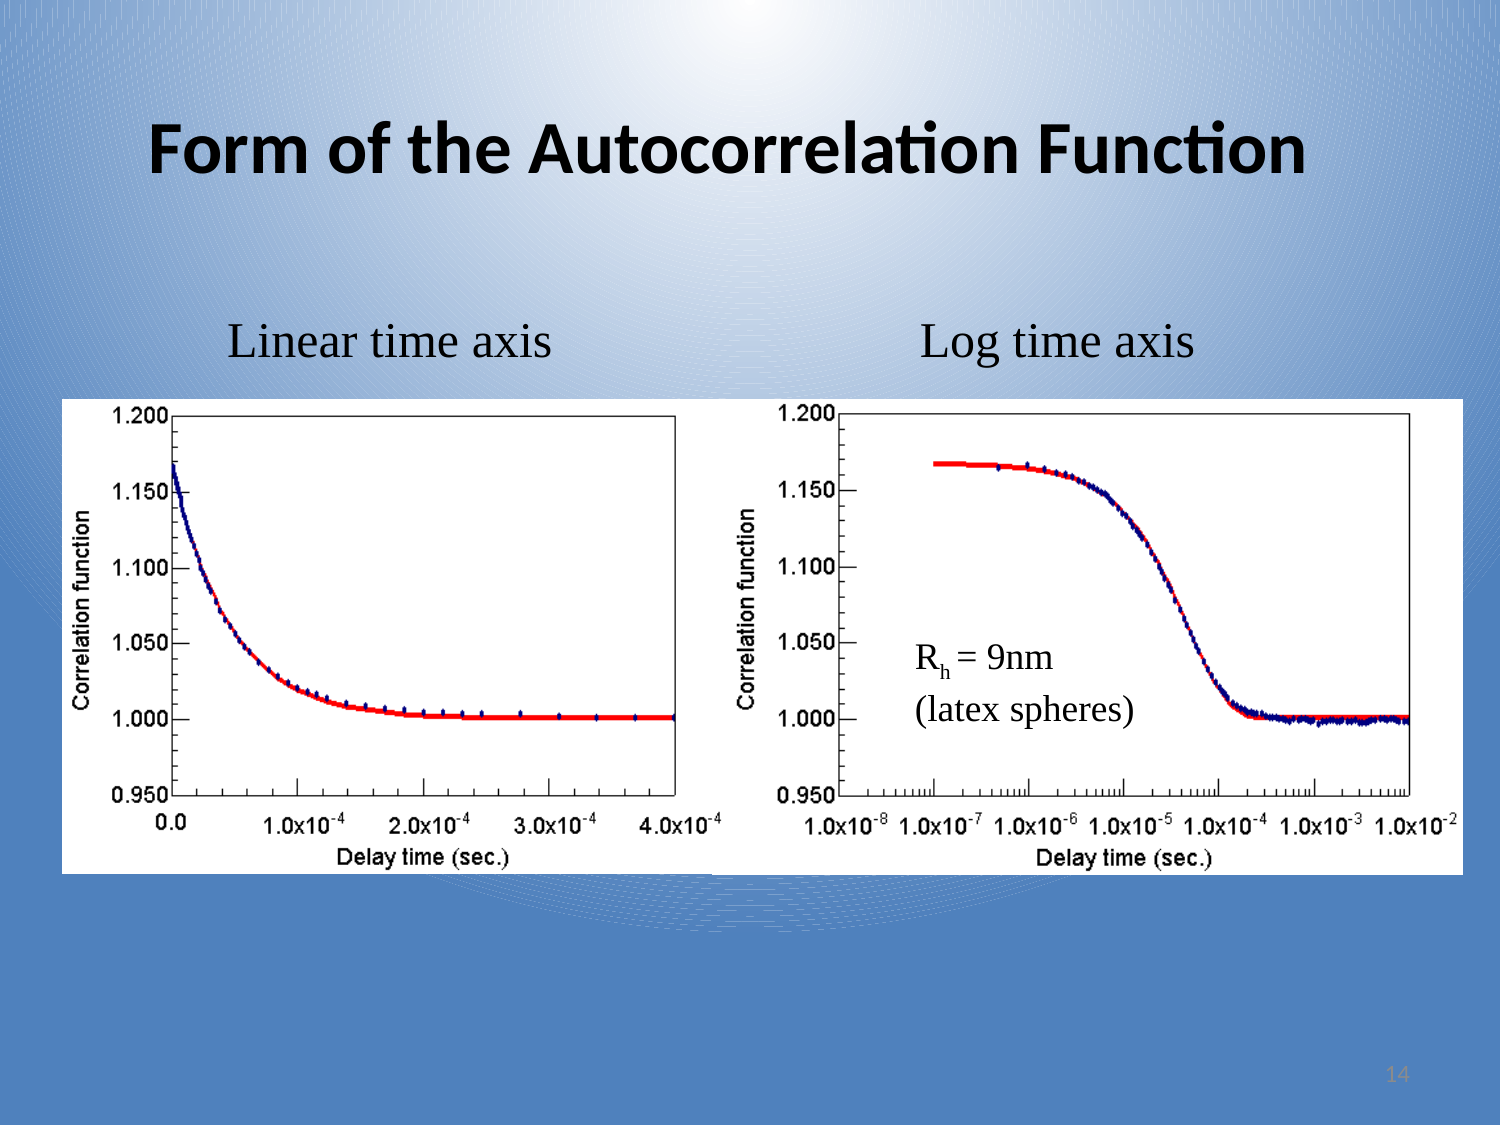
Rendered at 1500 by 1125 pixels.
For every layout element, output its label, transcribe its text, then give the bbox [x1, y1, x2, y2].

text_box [212, 299, 1256, 376]
slide_number 14 [1074, 1042, 1425, 1103]
picture [62, 399, 1463, 876]
title Form of the Autocorrelation Function [125, 50, 1350, 238]
